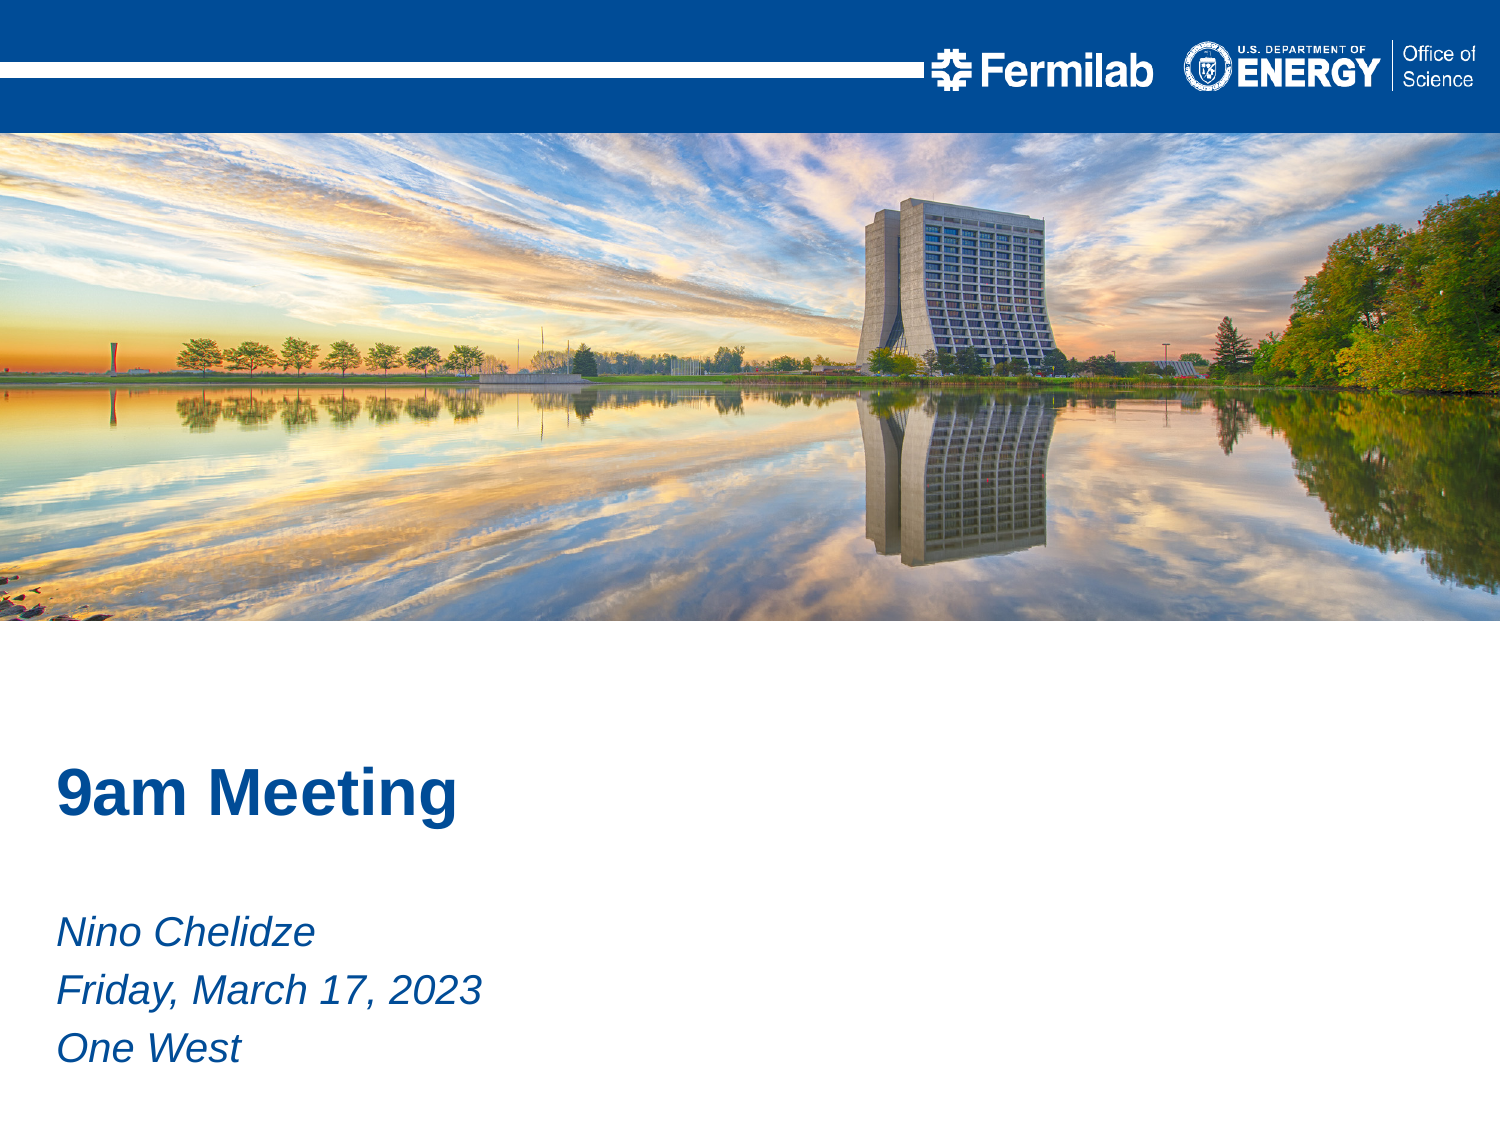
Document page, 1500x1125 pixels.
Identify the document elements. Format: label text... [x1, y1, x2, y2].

picture [0, 133, 1500, 621]
list Nino Chelidze Friday, March 17, 2023 One West [56, 897, 1451, 1070]
list 9am Meeting [56, 681, 1451, 897]
